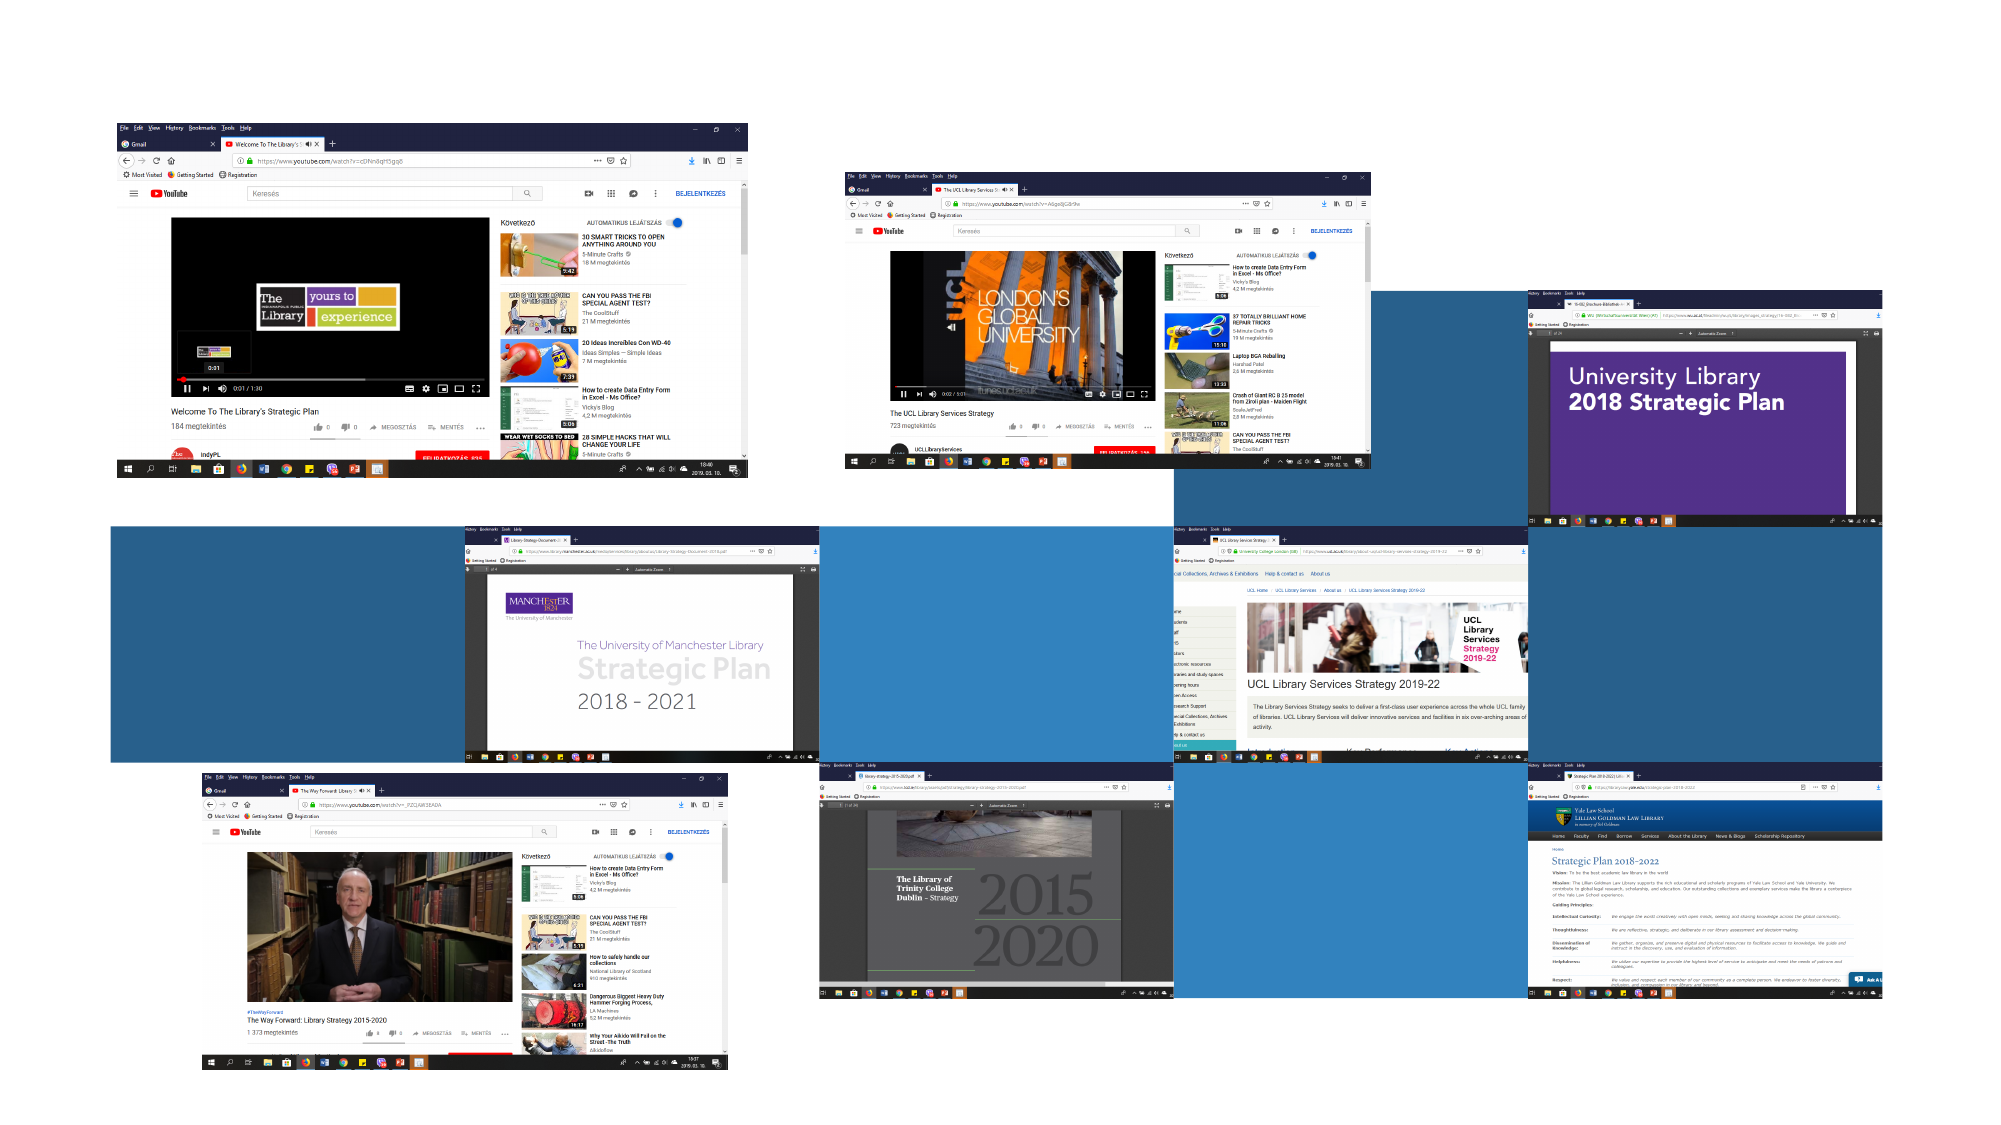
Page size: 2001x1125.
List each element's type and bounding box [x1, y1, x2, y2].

text_box [999, 478, 1528, 694]
picture [844, 172, 1371, 469]
picture [464, 290, 1883, 999]
text_box [1529, 478, 1920, 694]
picture [202, 773, 728, 1070]
picture [117, 123, 748, 478]
